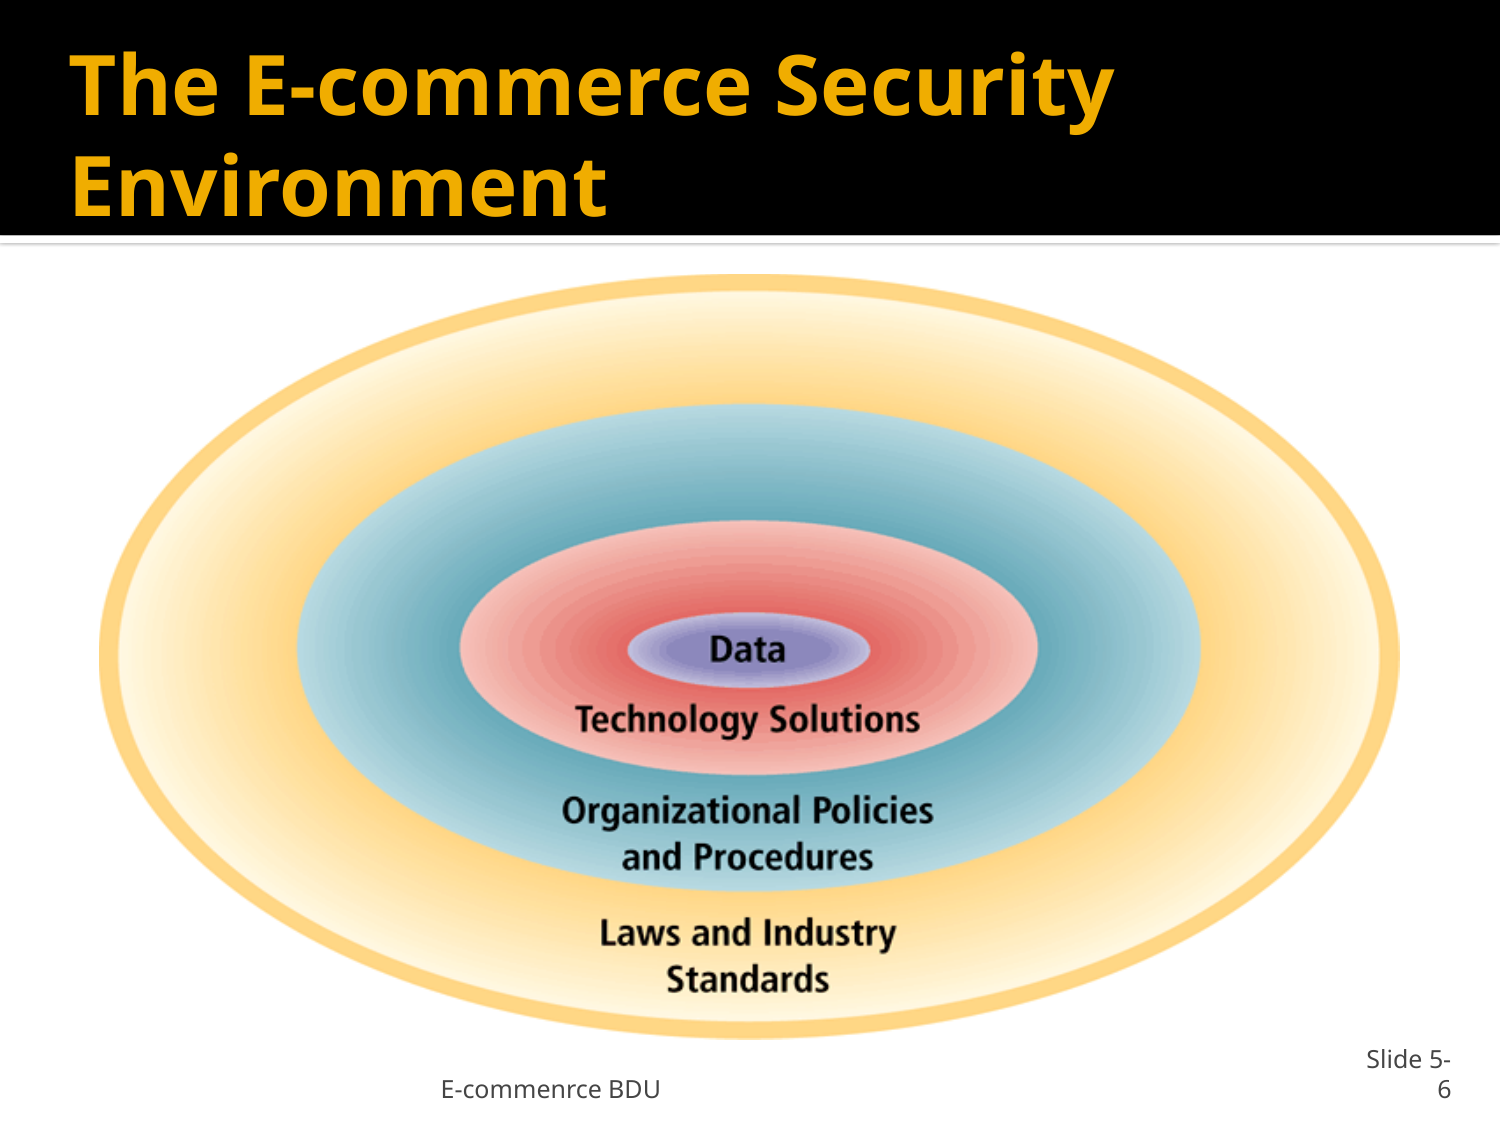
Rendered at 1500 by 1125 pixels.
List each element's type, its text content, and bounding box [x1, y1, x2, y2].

footer E-commenrce BDU [433, 1062, 1337, 1108]
picture [99, 274, 1400, 1040]
title The E-commerce Security Environment [53, 24, 1500, 240]
slide_number Slide 5-6 [1345, 1062, 1467, 1108]
